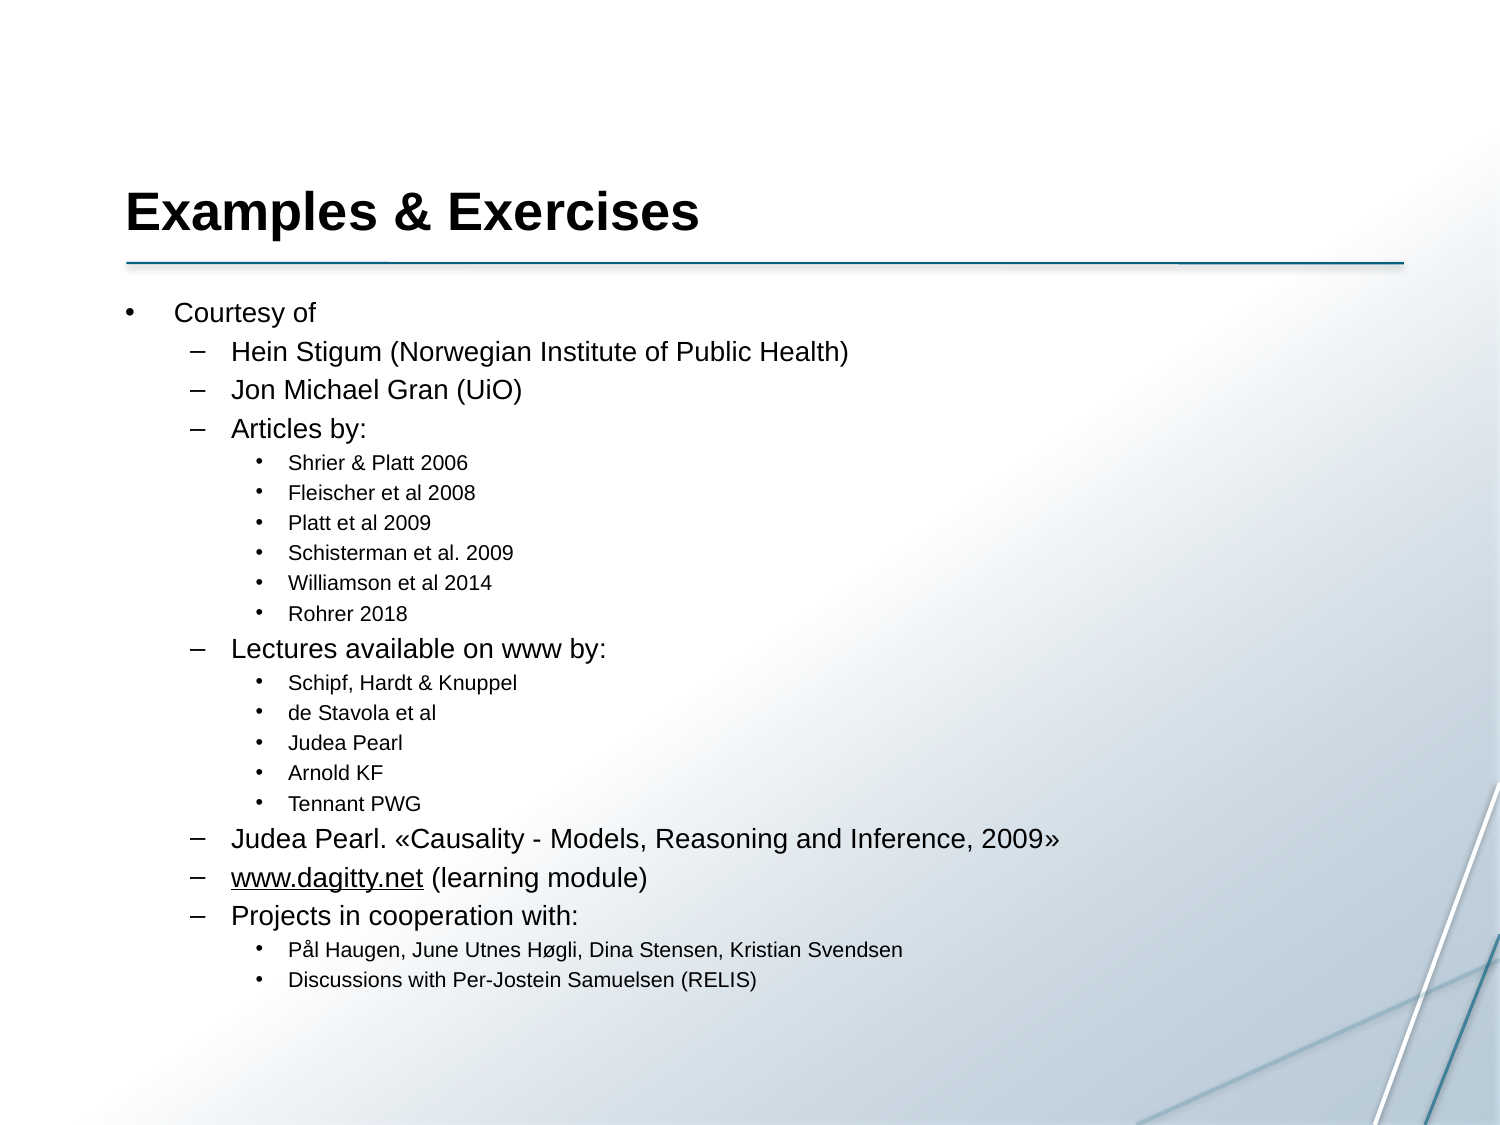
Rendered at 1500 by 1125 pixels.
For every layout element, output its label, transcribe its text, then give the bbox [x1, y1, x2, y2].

title Examples & Exercises [109, 49, 1403, 249]
list Courtesy of Hein Stigum (Norwegian Institute of Public Health) Jon Michael Gran (UiO) Articles by: Shrier & Platt 2006 Fleischer et al 2008 Platt et al 2009 Schisterman et al. 2009 Williamson et al 2014 Rohrer 2018 Lectures available on www by: Schipf, Hardt & Knuppel de Stavola et al Judea Pearl Arnold KF Tennant PWG Judea Pearl. «Causality - Models, Reasoning and Inference, 2009» www.dagitty.net (learning module) Projects in cooperation with: Pål Haugen, June Utnes Høgli, Dina Stensen, Kristian Svendsen Discussions with Per-Jostein Samuelsen (RELIS) [109, 287, 1404, 1005]
